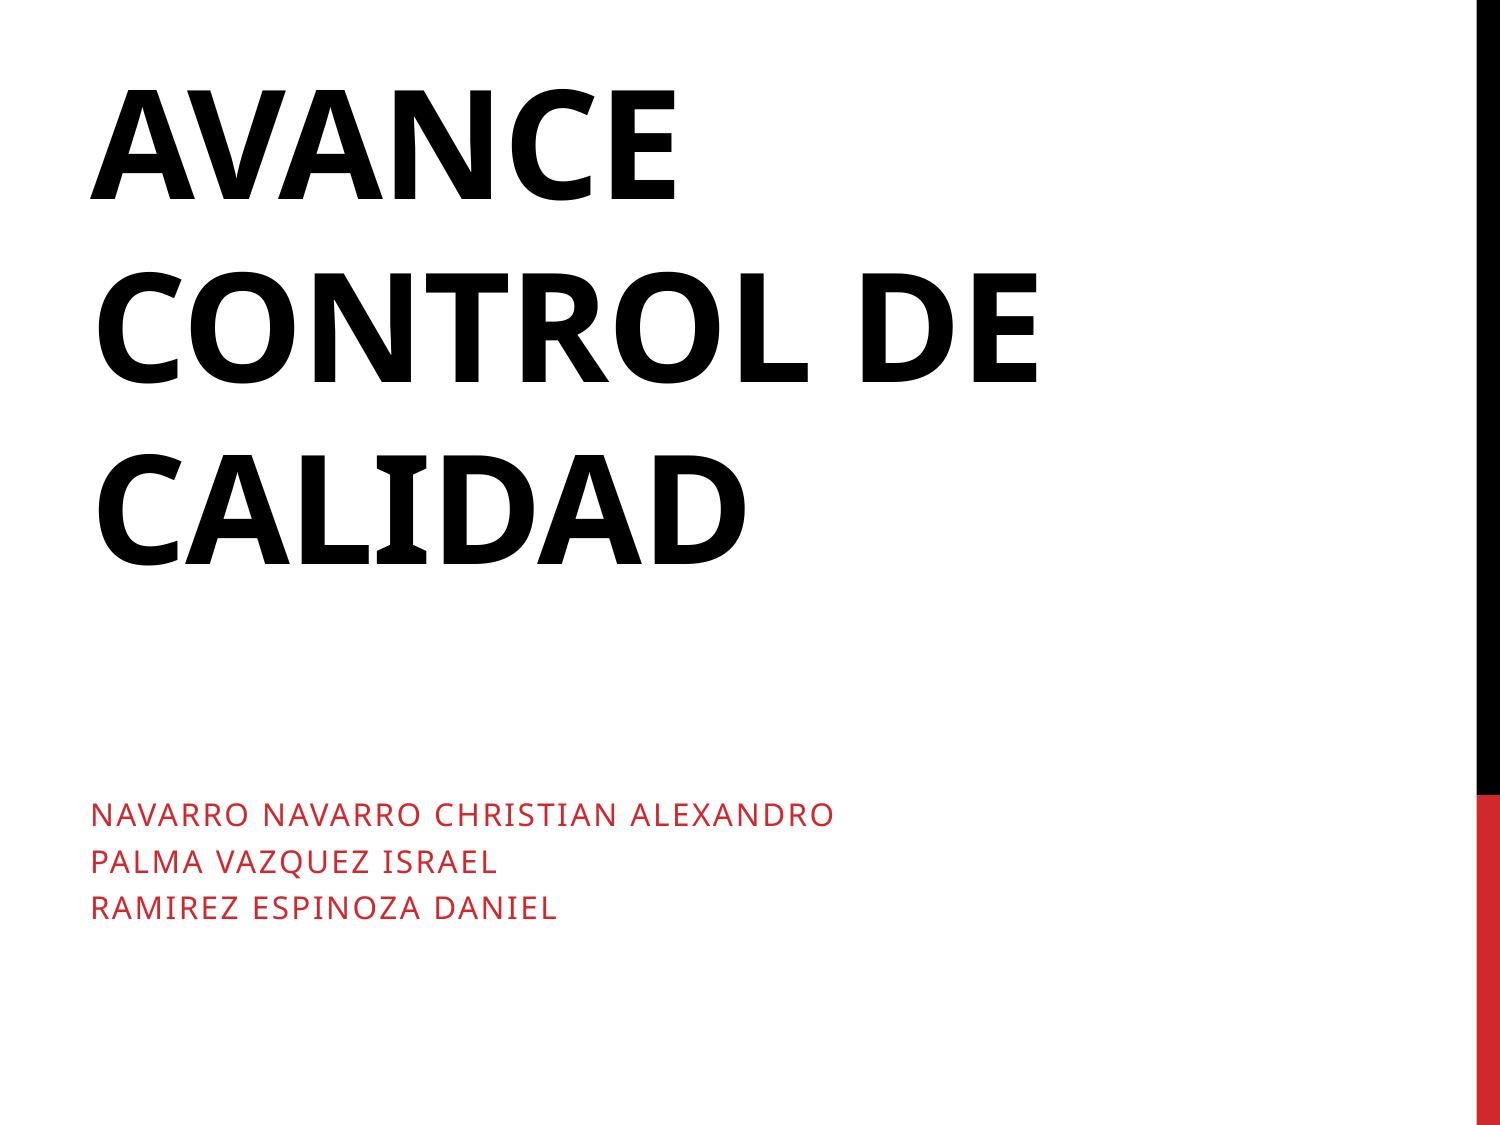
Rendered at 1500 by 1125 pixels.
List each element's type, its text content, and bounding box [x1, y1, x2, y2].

title Avance Control de Calidad [75, 37, 1350, 788]
subtitle Navarro Navarro Christian Alexandro Palma Vazquez Israel Ramirez Espinoza Daniel [75, 787, 1200, 938]
